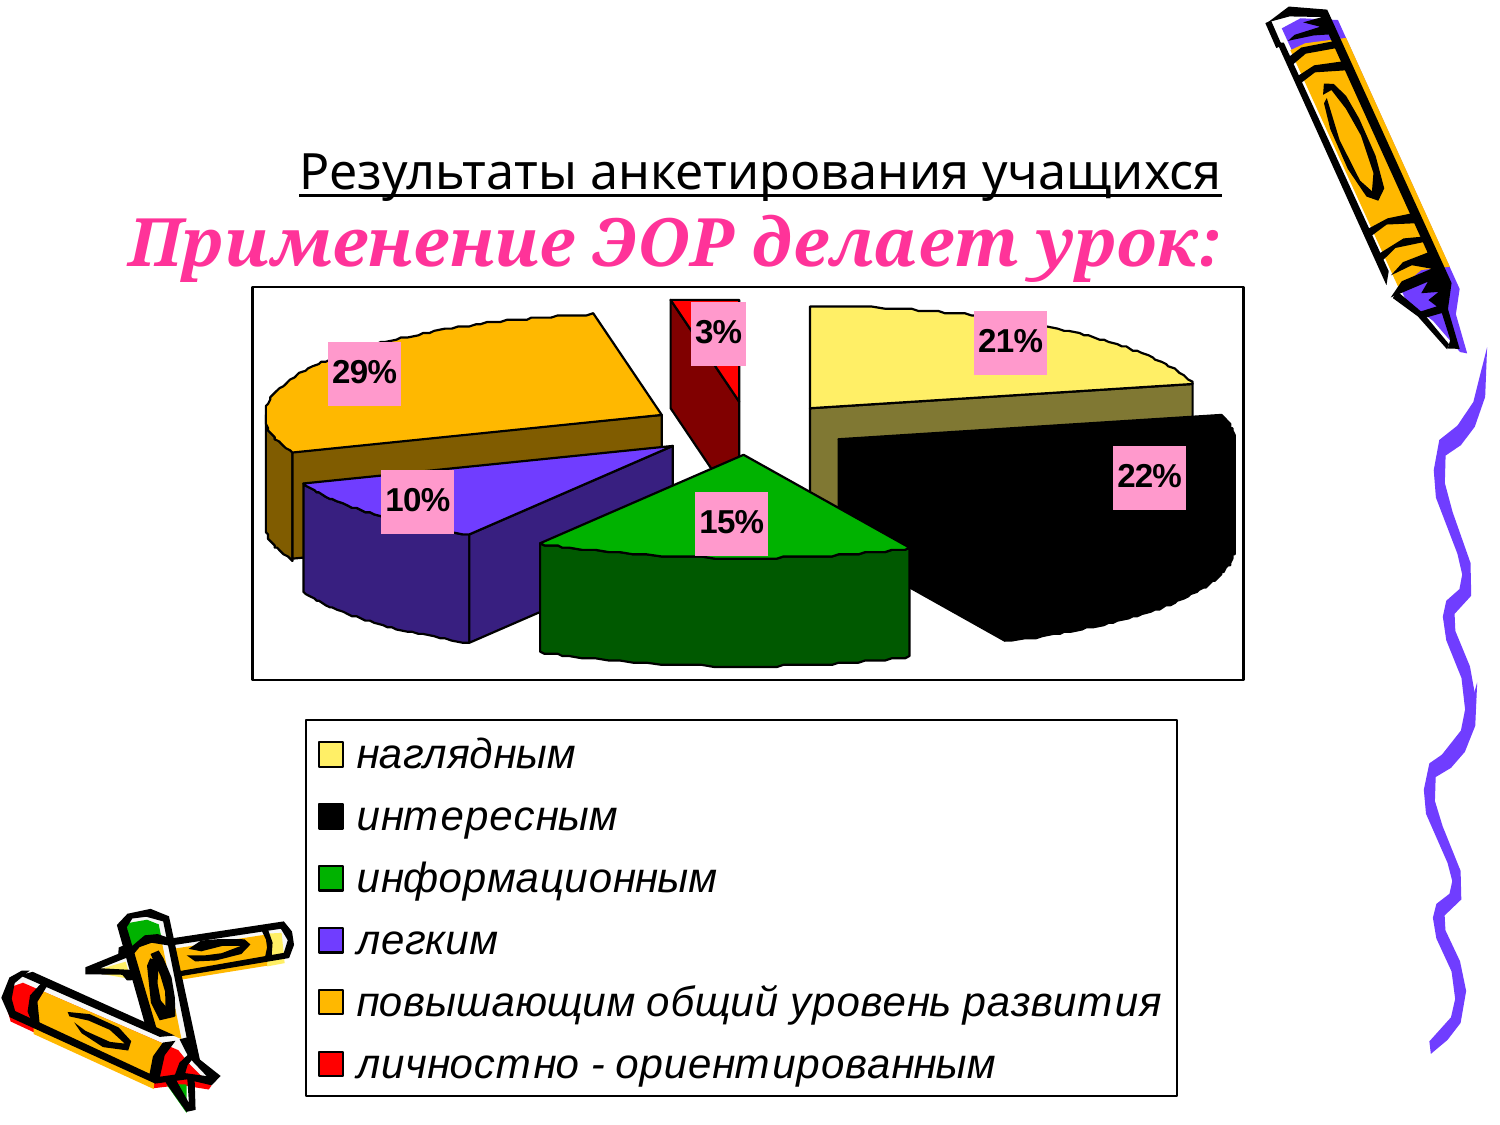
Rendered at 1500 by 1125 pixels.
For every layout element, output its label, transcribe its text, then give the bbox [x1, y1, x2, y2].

title Результаты анкетирования учащихся Применение ЭОР делает урок: [112, 24, 1240, 165]
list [46, 166, 1463, 1125]
